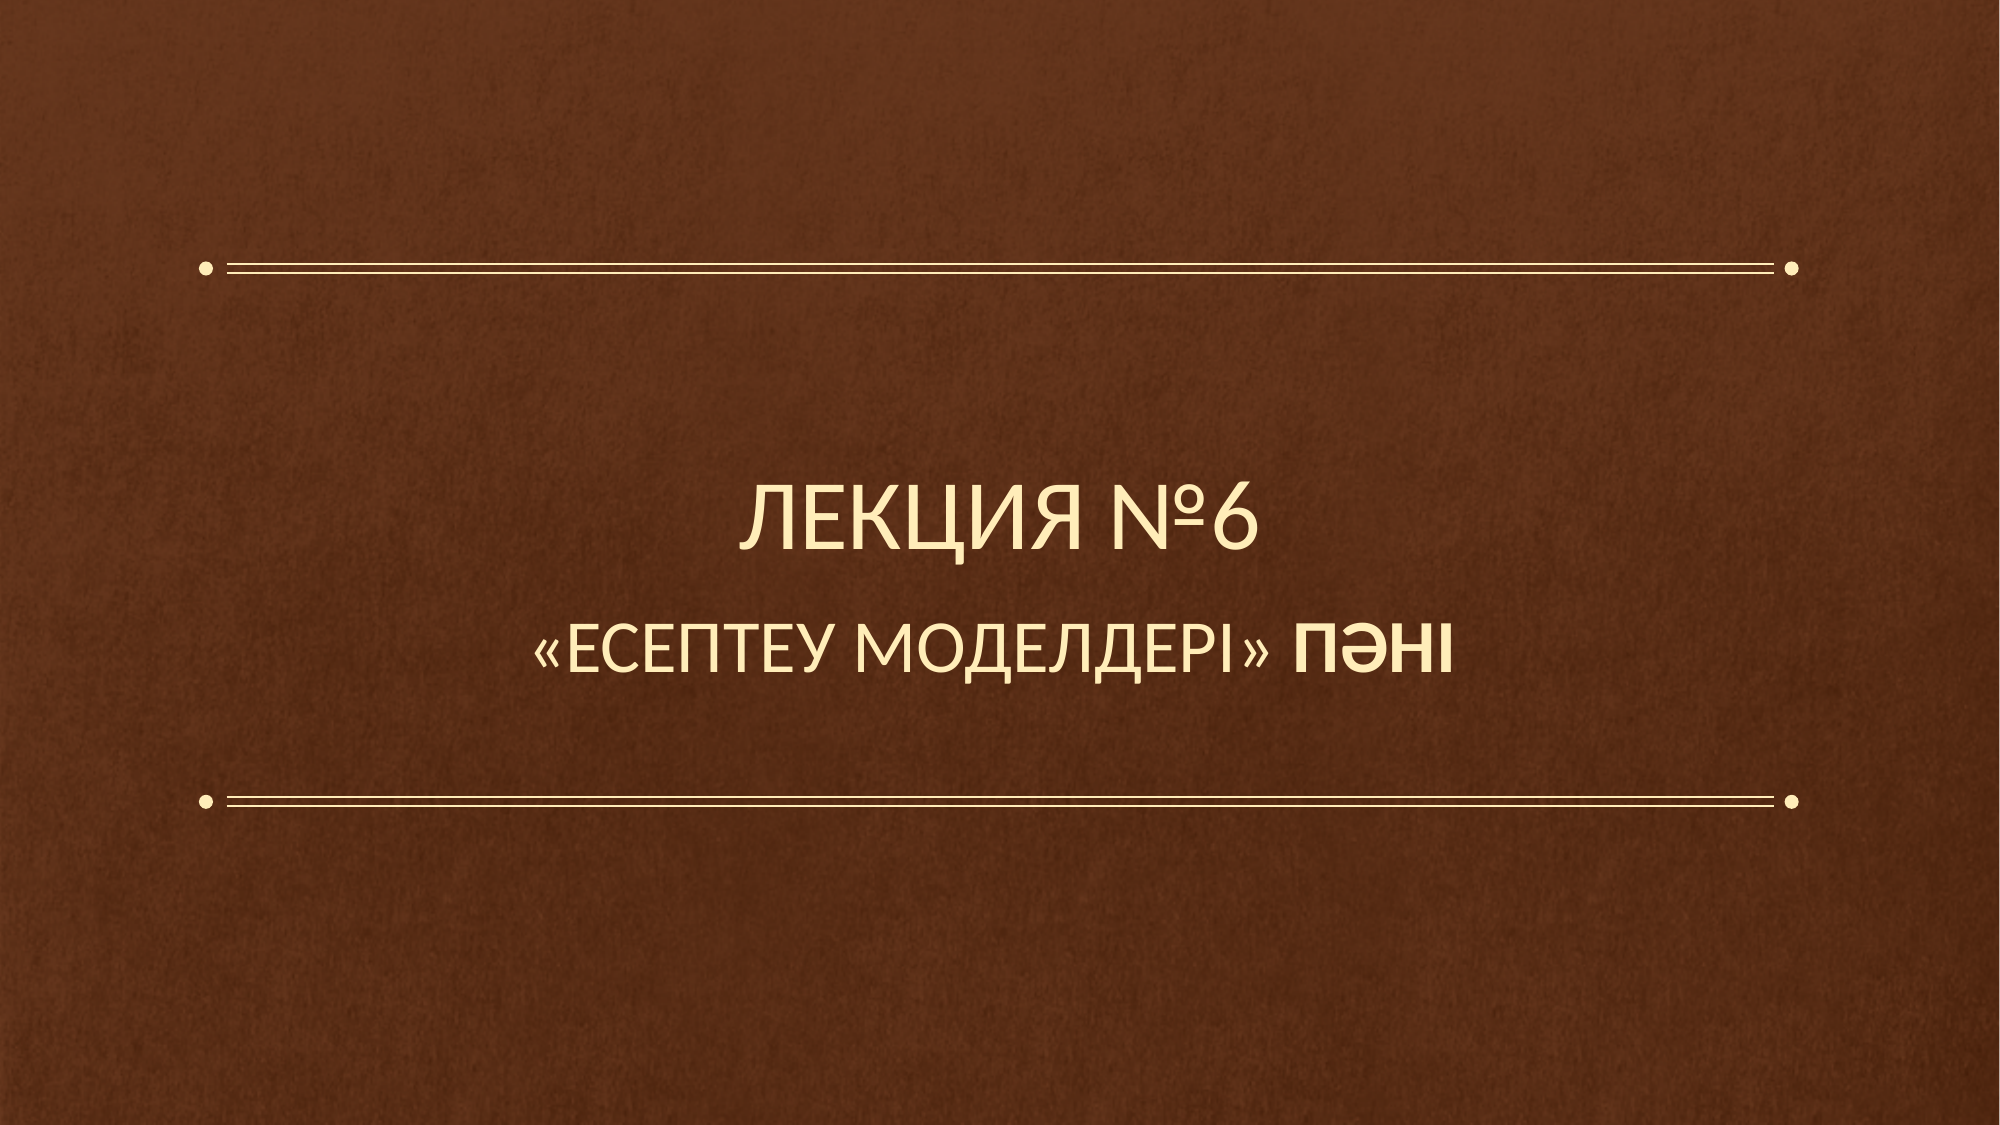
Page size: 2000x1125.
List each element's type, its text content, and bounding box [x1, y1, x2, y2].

title ЛЕКЦИЯ №6 [225, 312, 1774, 580]
subtitle «Есептеу моделдері» пәні [226, 599, 1774, 763]
